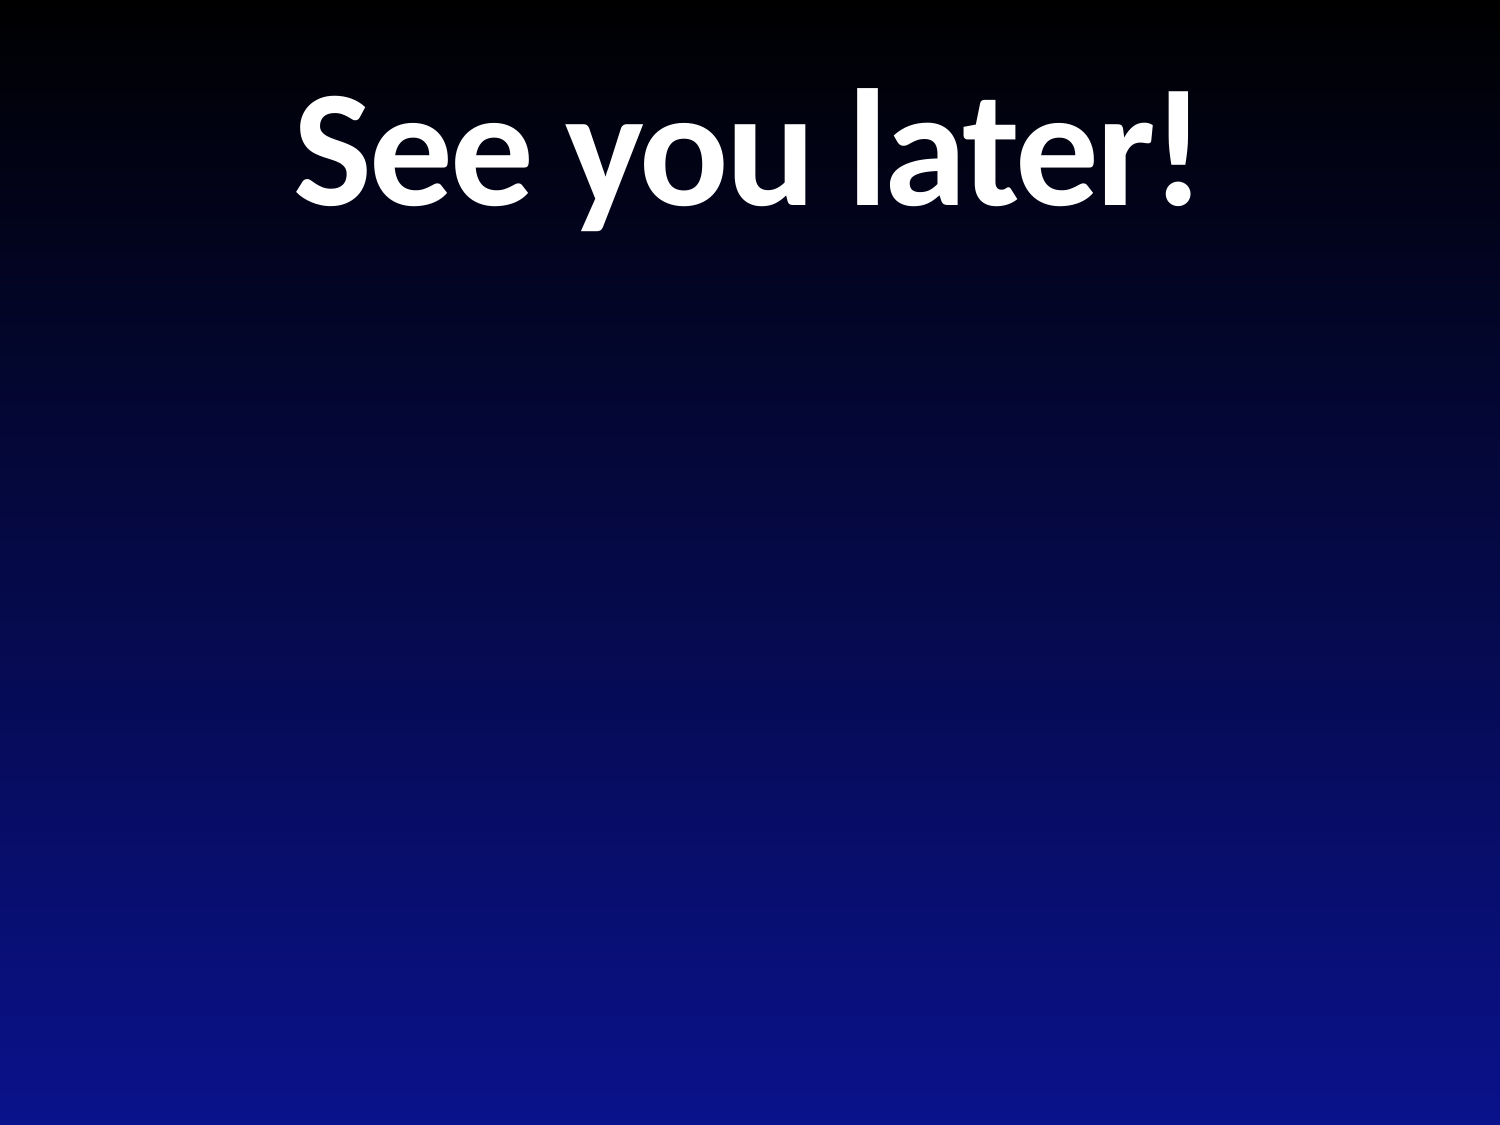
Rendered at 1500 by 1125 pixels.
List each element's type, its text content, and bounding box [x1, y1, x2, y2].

title See you later! [75, 45, 1425, 233]
